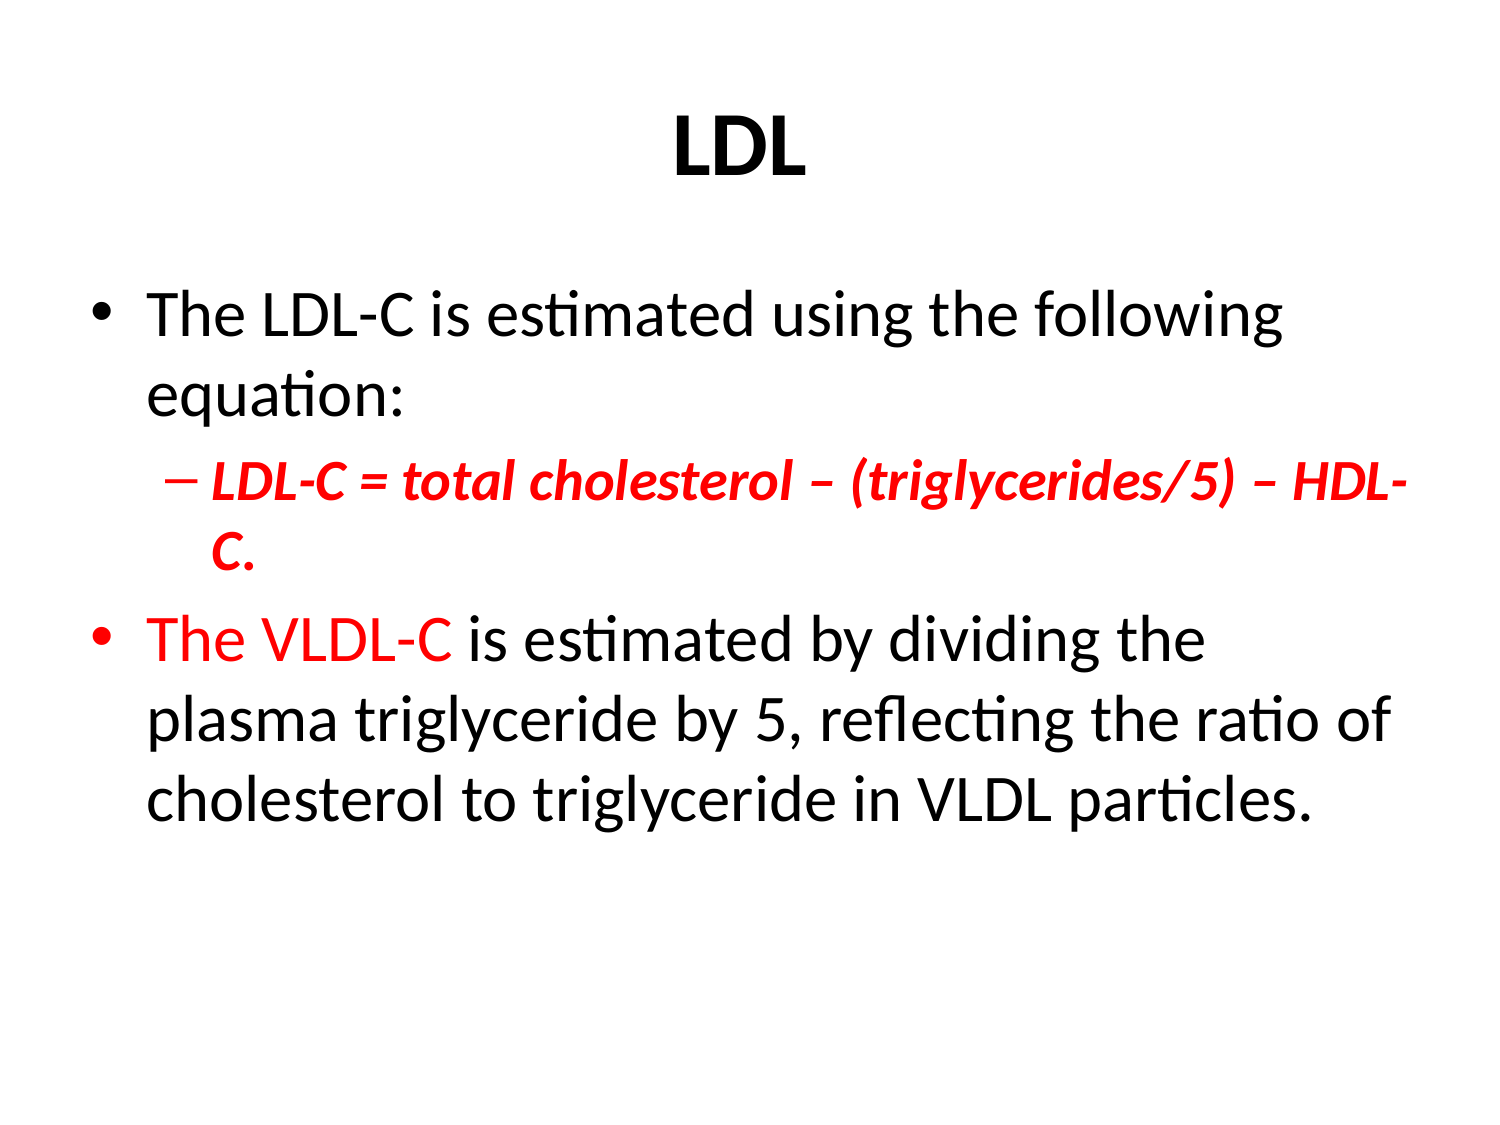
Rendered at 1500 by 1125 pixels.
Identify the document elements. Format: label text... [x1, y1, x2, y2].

list The LDL-C is estimated using the following equation: LDL-C = total cholesterol – (triglycerides/5) – HDL-C. The VLDL-C is estimated by dividing the plasma triglyceride by 5, reflecting the ratio of cholesterol to triglyceride in VLDL particles. [75, 262, 1425, 1005]
title LDL [75, 45, 1425, 233]
